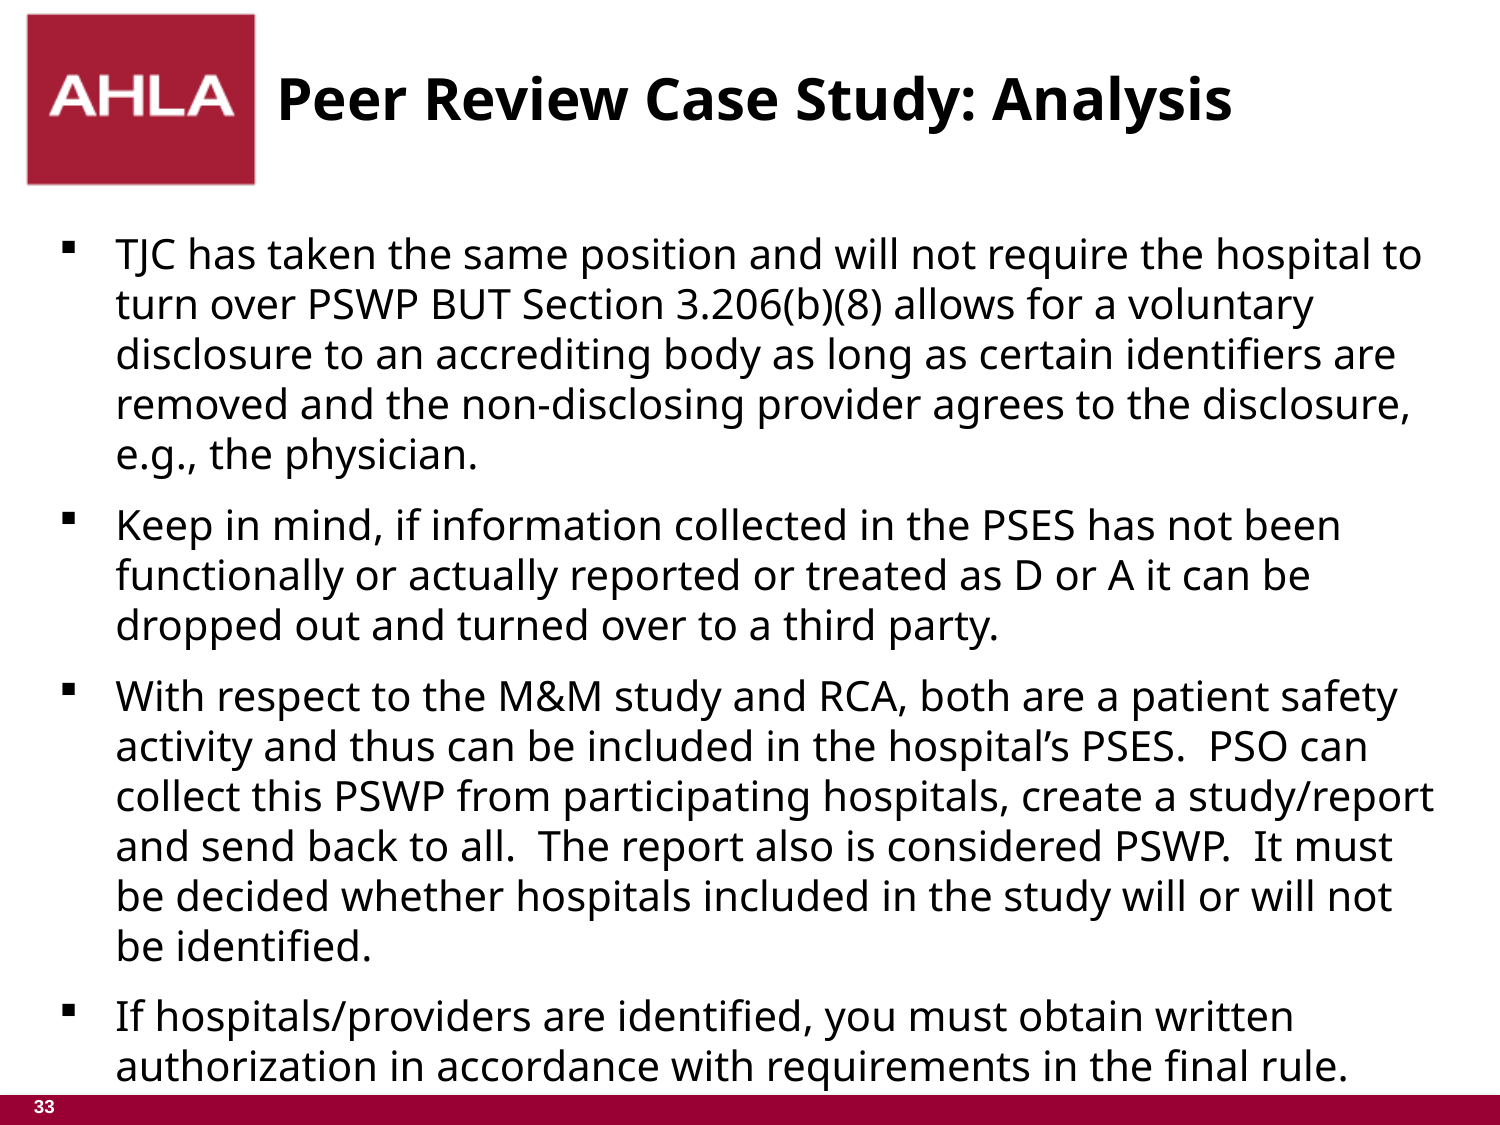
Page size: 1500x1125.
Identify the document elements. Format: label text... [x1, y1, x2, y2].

list TJC has taken the same position and will not require the hospital to turn over PSWP BUT Section 3.206(b)(8) allows for a voluntary disclosure to an accrediting body as long as certain identifiers are removed and the non-disclosing provider agrees to the disclosure, e.g., the physician. Keep in mind, if information collected in the PSES has not been functionally or actually reported or treated as D or A it can be dropped out and turned over to a third party. With respect to the M&M study and RCA, both are a patient safety activity and thus can be included in the hospital’s PSES. PSO can collect this PSWP from participating hospitals, create a study/report and send back to all. The report also is considered PSWP. It must be decided whether hospitals included in the study will or will not be identified. If hospitals/providers are identified, you must obtain written authorization in accordance with requirements in the final rule. [44, 220, 1466, 1064]
picture [0, 0, 308, 267]
title Peer Review Case Study: Analysis [261, 41, 1395, 153]
